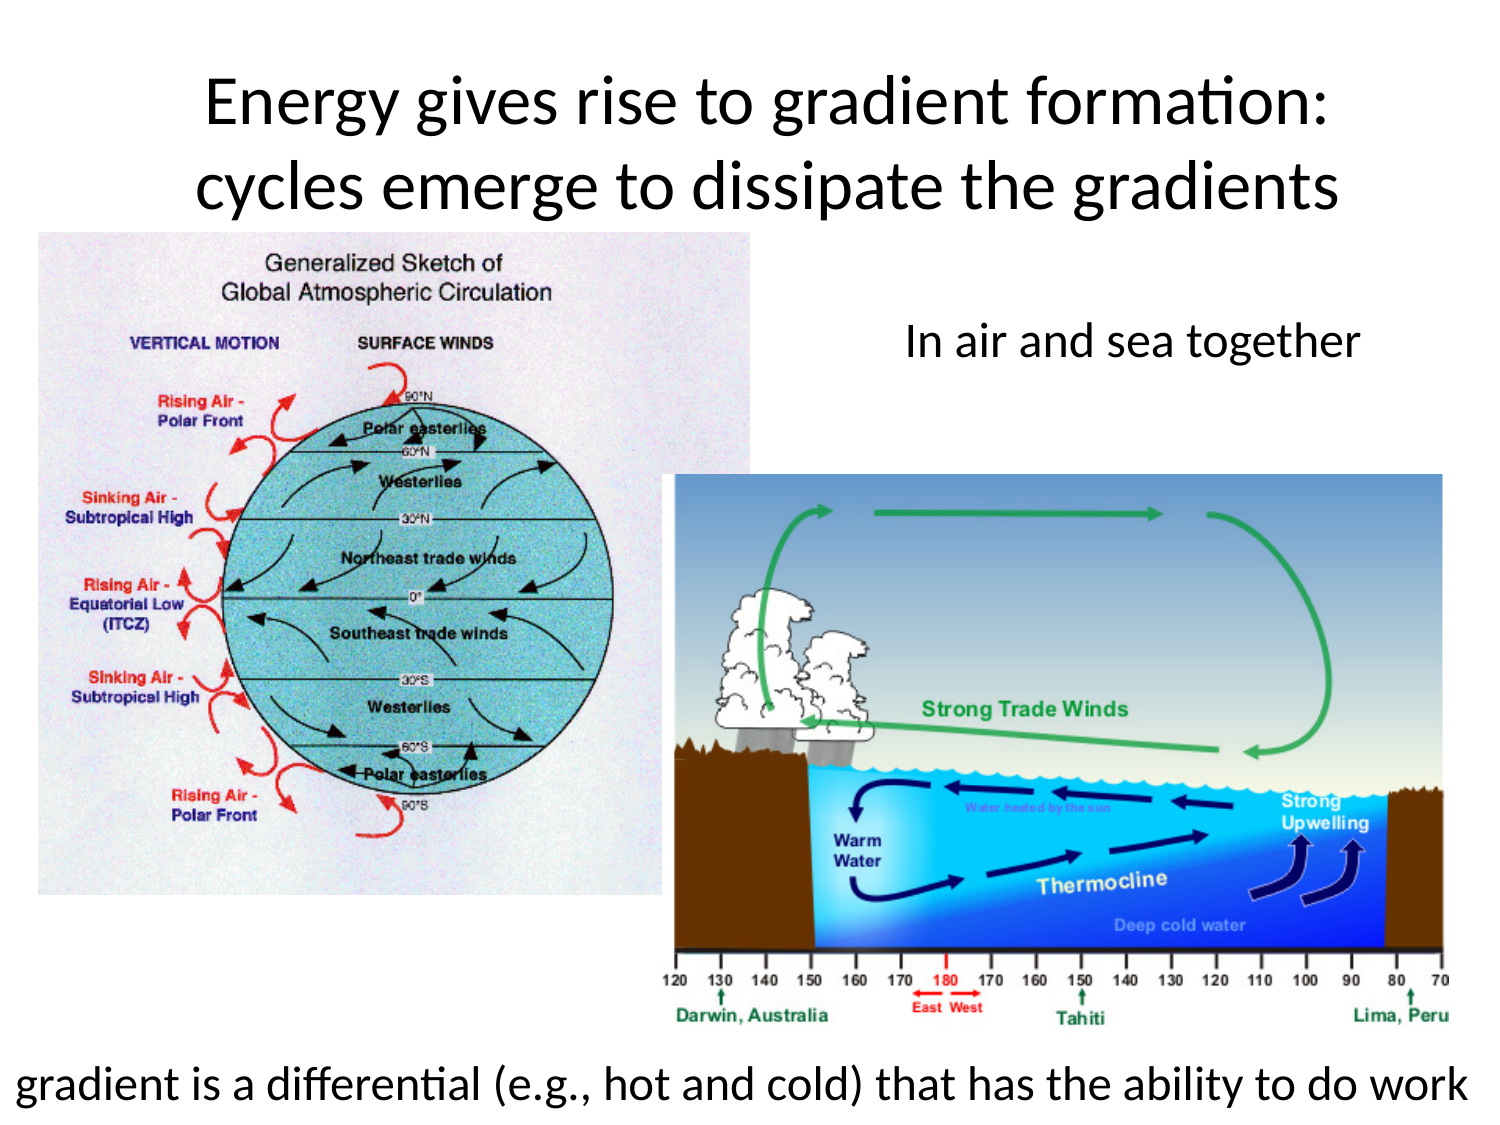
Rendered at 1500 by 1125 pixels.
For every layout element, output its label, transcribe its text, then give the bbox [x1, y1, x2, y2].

title Energy gives rise to gradient formation: cycles emerge to dissipate the gradients [75, 45, 1462, 233]
text_box gradient is a differential (e.g., hot and cold) that has the ability to do work [0, 1035, 1500, 1125]
picture [37, 232, 1449, 1037]
text_box In air and sea together [889, 299, 1377, 375]
